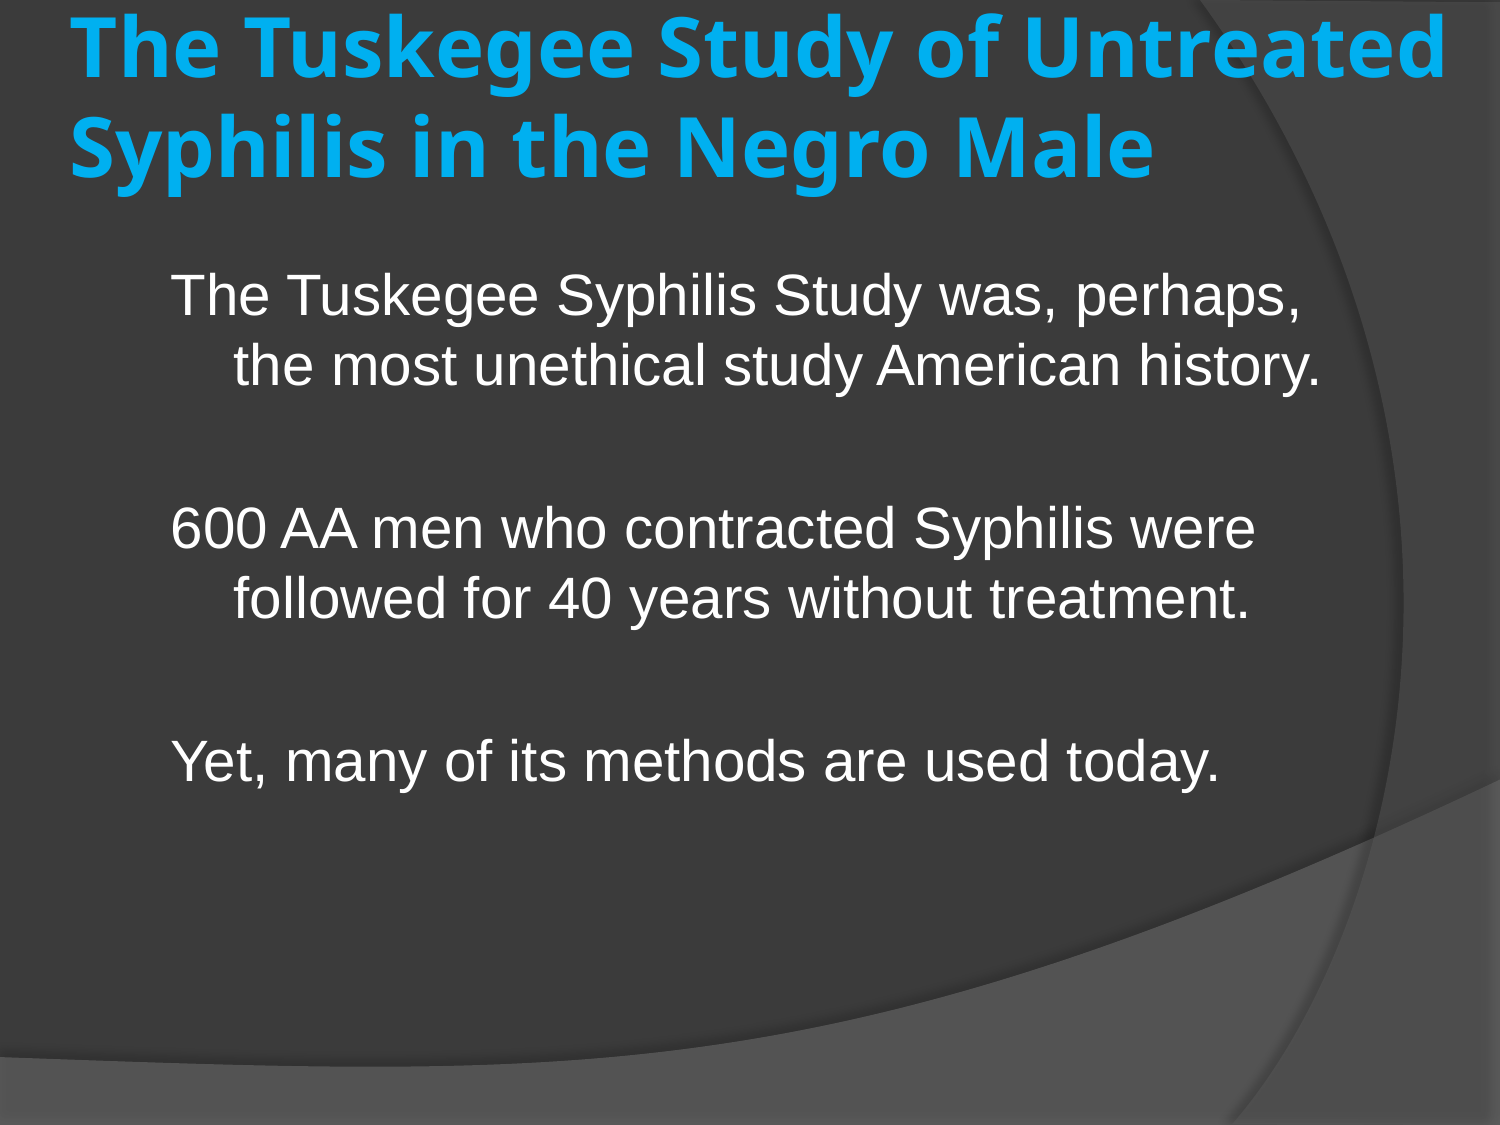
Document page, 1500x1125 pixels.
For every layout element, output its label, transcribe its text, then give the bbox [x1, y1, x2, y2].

title The Tuskegee Study of Untreated Syphilis in the Negro Male [62, 50, 1463, 238]
list The Tuskegee Syphilis Study was, perhaps, the most unethical study American history. 600 AA men who contracted Syphilis were followed for 40 years without treatment. Yet, many of its methods are used today. [150, 249, 1400, 980]
